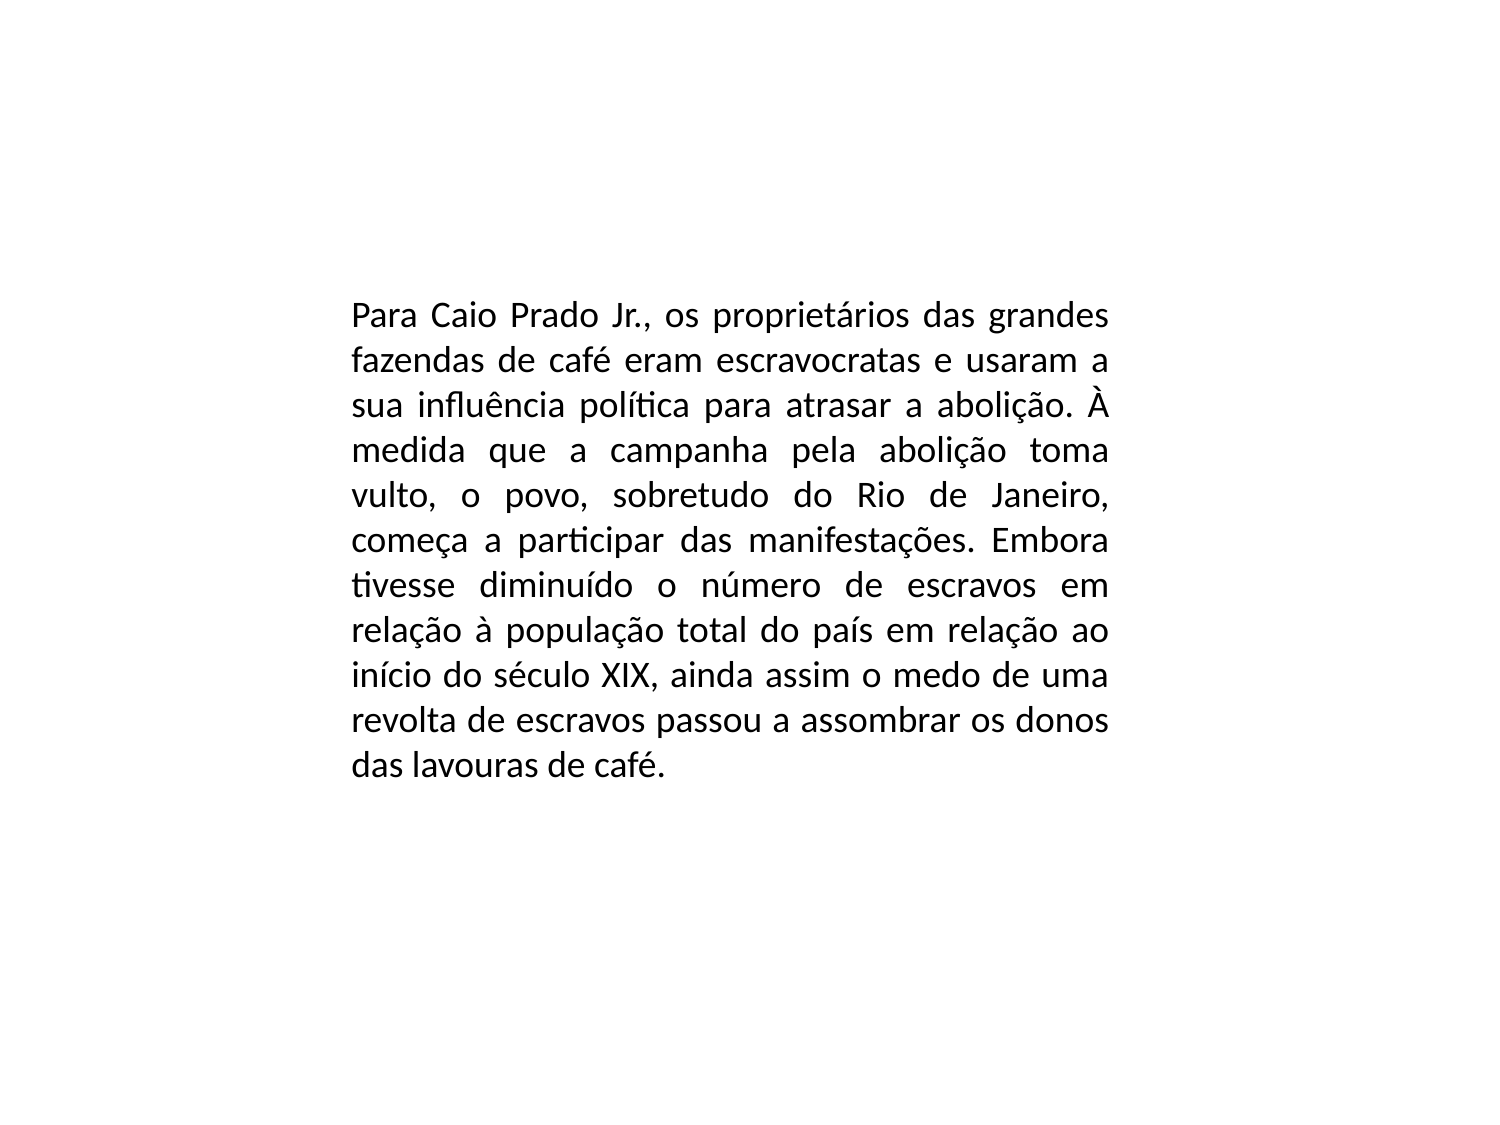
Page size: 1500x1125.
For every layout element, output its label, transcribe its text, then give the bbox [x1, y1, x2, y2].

text_box Para Caio Prado Jr., os proprietários das grandes fazendas de café eram escravocratas e usaram a sua influência política para atrasar a abolição. À medida que a campanha pela abolição toma vulto, o povo, sobretudo do Rio de Janeiro, começa a participar das manifestações. Embora tivesse diminuído o número de escravos em relação à população total do país em relação ao início do século XIX, ainda assim o medo de uma revolta de escravos passou a assombrar os donos das lavouras de café. [336, 282, 1125, 792]
